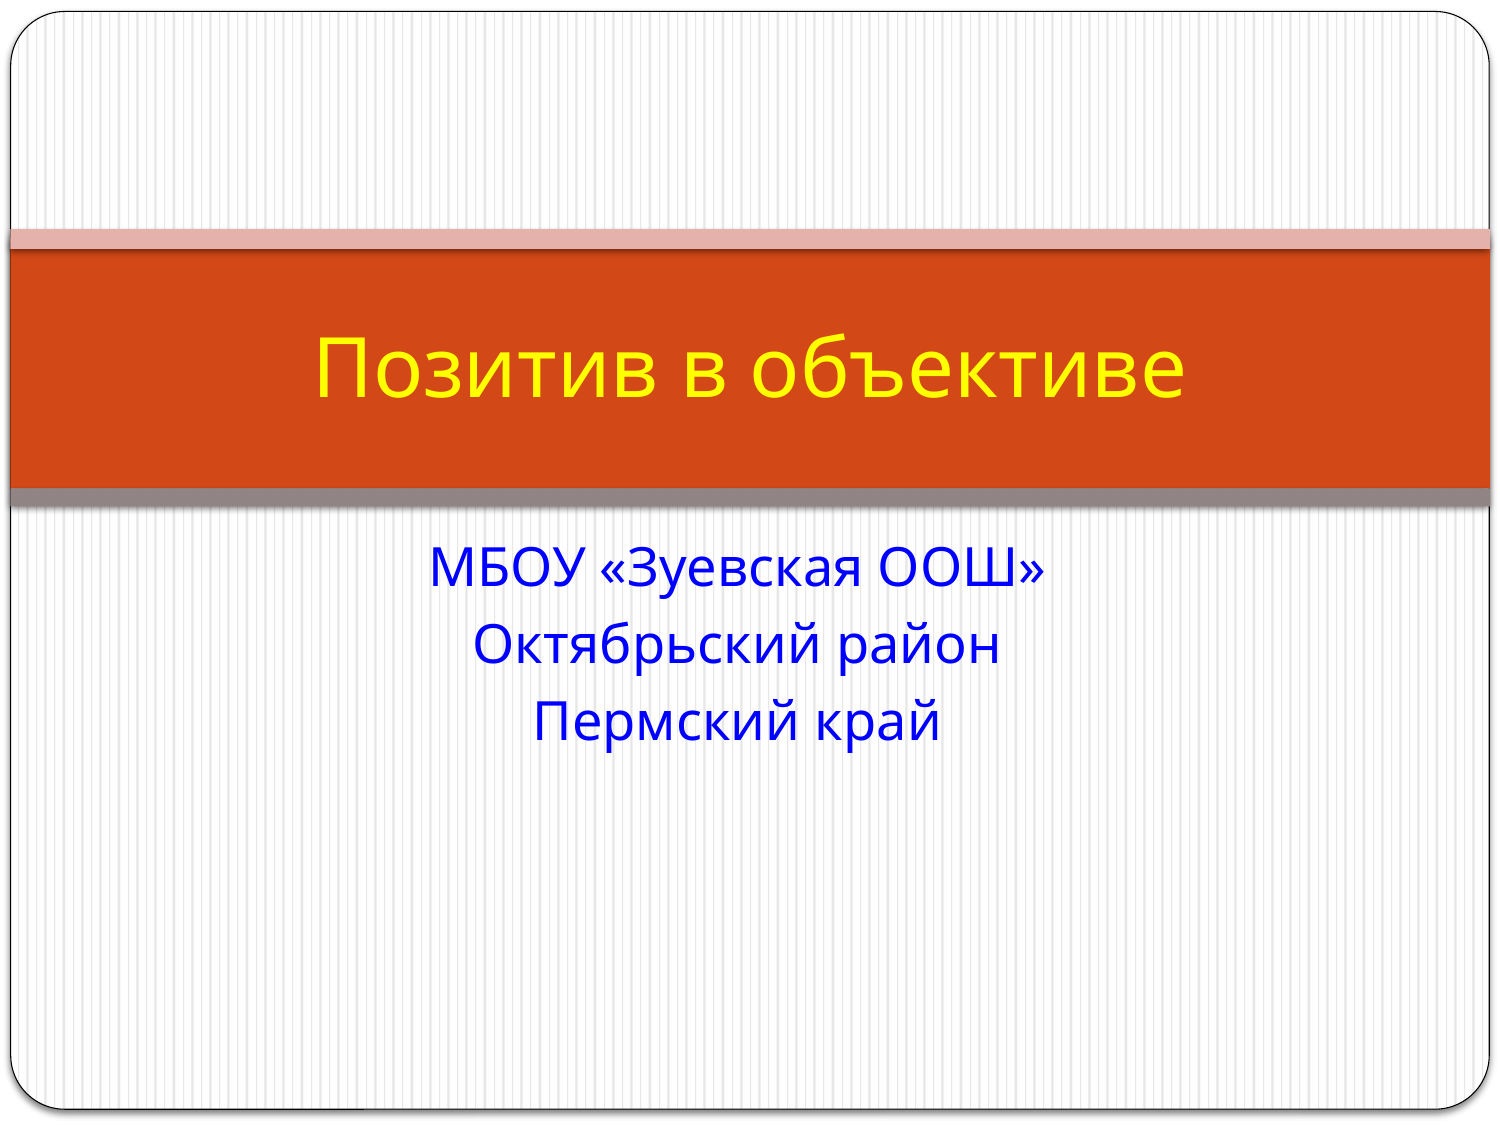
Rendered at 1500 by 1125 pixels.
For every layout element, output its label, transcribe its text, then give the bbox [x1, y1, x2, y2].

subtitle МБОУ «Зуевская ООШ» Октябрьский район Пермский край [212, 525, 1263, 788]
title Позитив в объективе [75, 247, 1425, 489]
